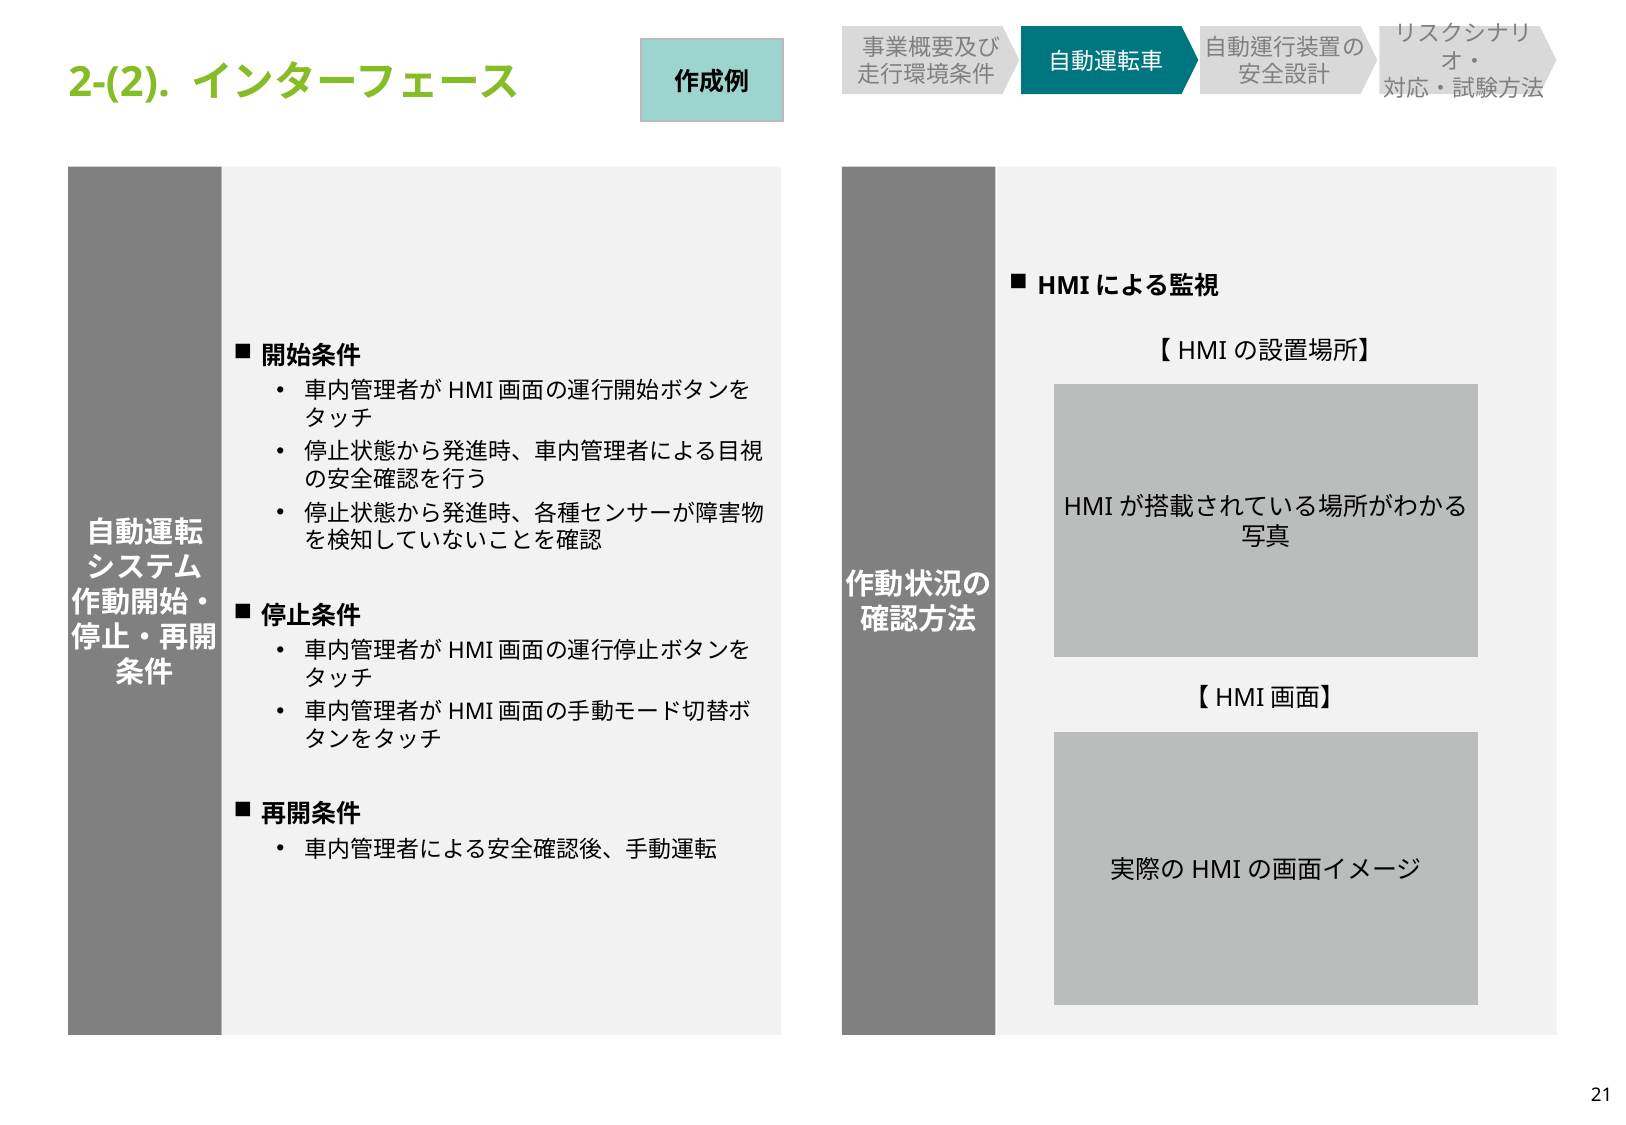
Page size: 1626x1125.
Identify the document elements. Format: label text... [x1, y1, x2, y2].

text_box 事業概要及び 走行環境条件 [842, 26, 1020, 95]
text_box HMIが搭載されている場所がわかる写真 [1054, 385, 1478, 657]
text_box 自動運転 システム 作動開始・停止・再開条件 [68, 166, 221, 1035]
text_box 自動運転車 [1021, 26, 1199, 95]
text_box リスクシナリオ・ 対応・試験方法 [1379, 26, 1557, 95]
text_box 【HMIの設置場所】 [1124, 331, 1405, 369]
text_box 実際のHMIの画面イメージ [1054, 733, 1478, 1005]
text_box 【HMI画面】 [1124, 678, 1405, 715]
text_box 開始条件 車内管理者がHMI画面の運行開始ボタンをタッチ 停止状態から発進時、車内管理者による目視の安全確認を行う 停止状態から発進時、各種センサーが障害物を検知していないことを確認 停止条件 車内管理者がHMI画面の運行停止ボタンをタッチ 車内管理者がHMI画面の手動モード切替ボタンをタッチ 再開条件 車内管理者による安全確認後、手動運転 [221, 166, 782, 1035]
text_box 自動運行装置の安全設計 [1200, 26, 1378, 95]
text_box HMIによる監視 [997, 166, 1557, 1035]
text_box 作動状況の 確認方法 [841, 166, 996, 1035]
list 2-(2). インターフェース [68, 41, 641, 119]
slide_number 21 [1582, 1080, 1613, 1109]
text_box 作成例 [641, 38, 783, 122]
list 2-(2). インターフェース [783, 41, 1557, 119]
